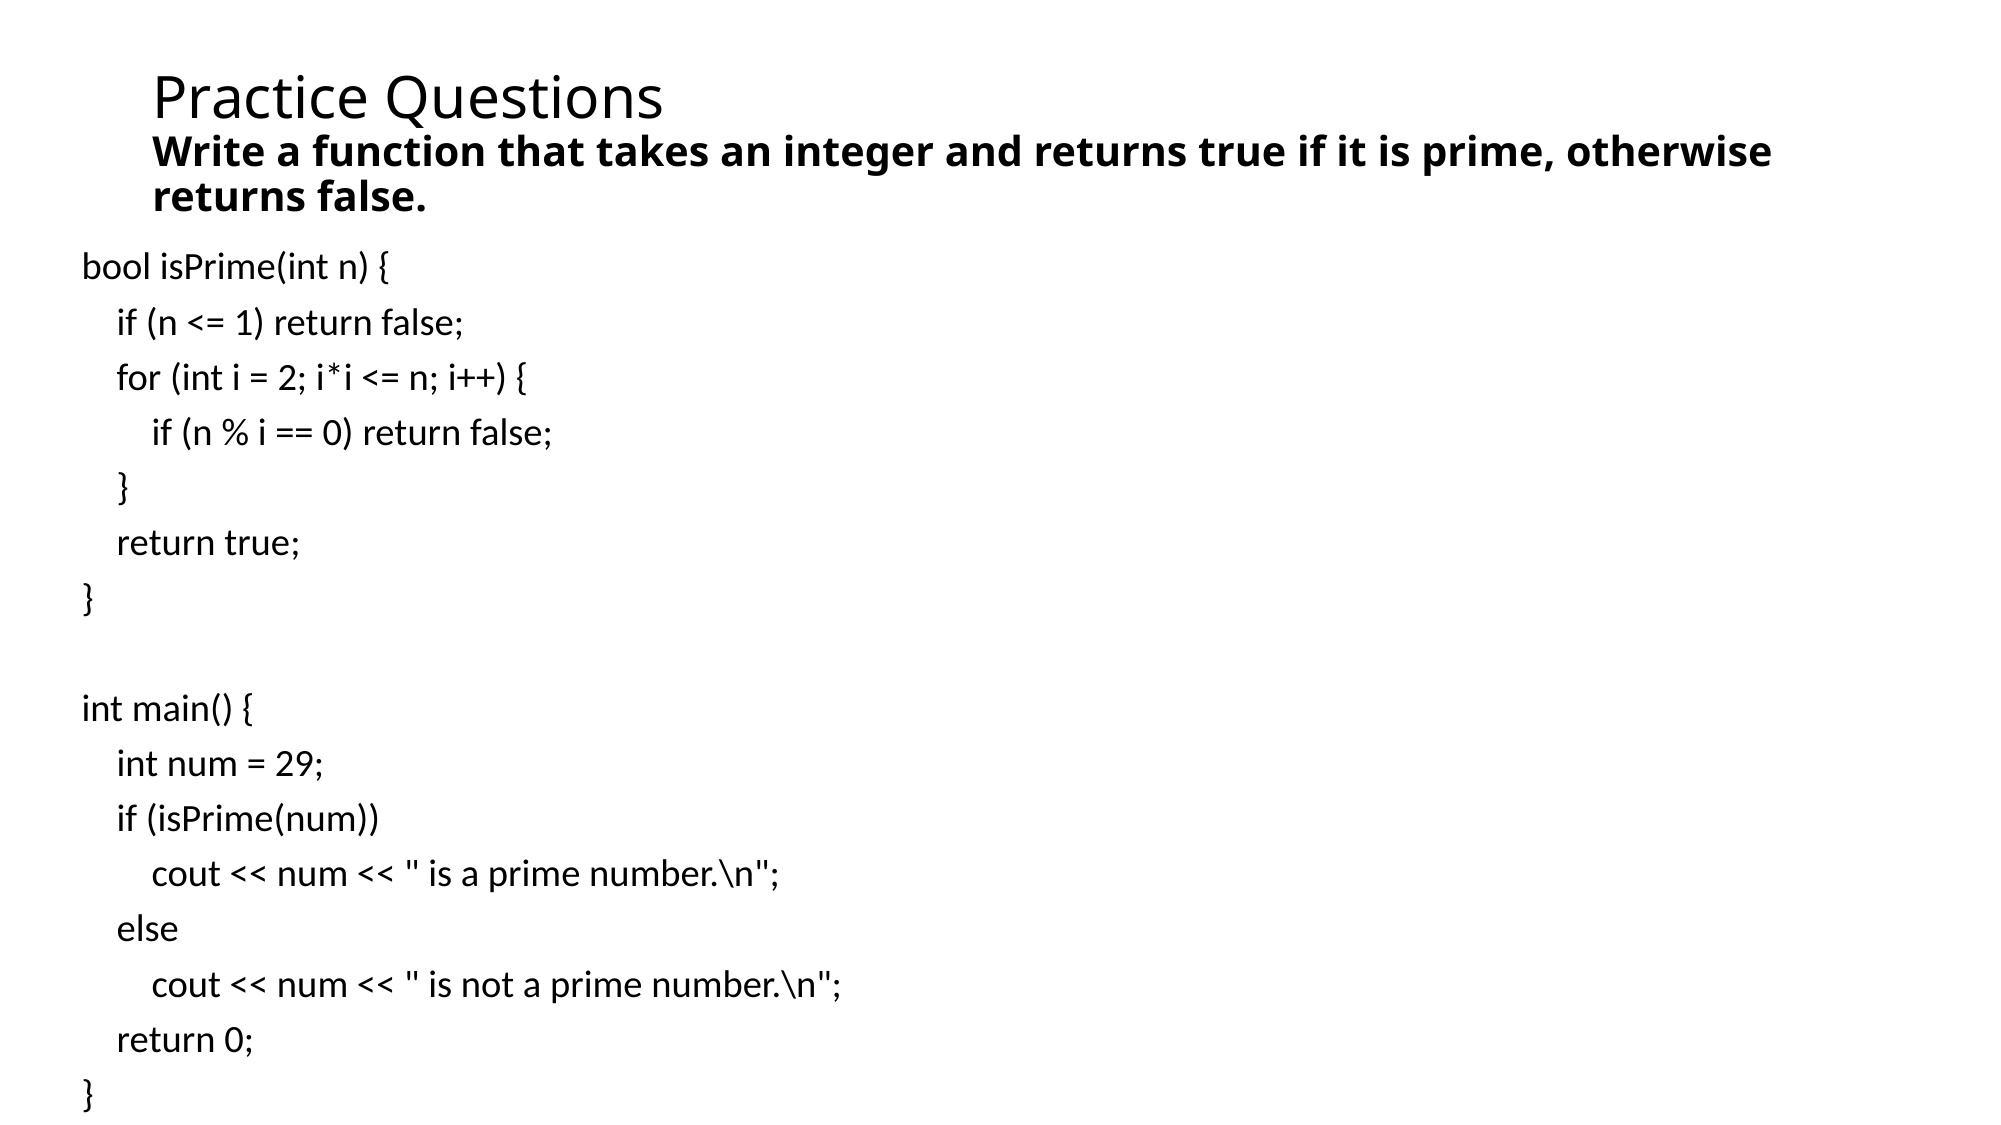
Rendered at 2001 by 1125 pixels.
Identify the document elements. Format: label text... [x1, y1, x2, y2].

title Practice Questions Write a function that takes an integer and returns true if it is prime, otherwise returns false. [137, 59, 1863, 239]
list bool isPrime(int n) { if (n <= 1) return false; for (int i = 2; i*i <= n; i++) { if (n % i == 0) return false; } return true; } int main() { int num = 29; if (isPrime(num)) cout << num << " is a prime number.\n"; else cout << num << " is not a prime number.\n"; return 0; } [66, 239, 1863, 1125]
